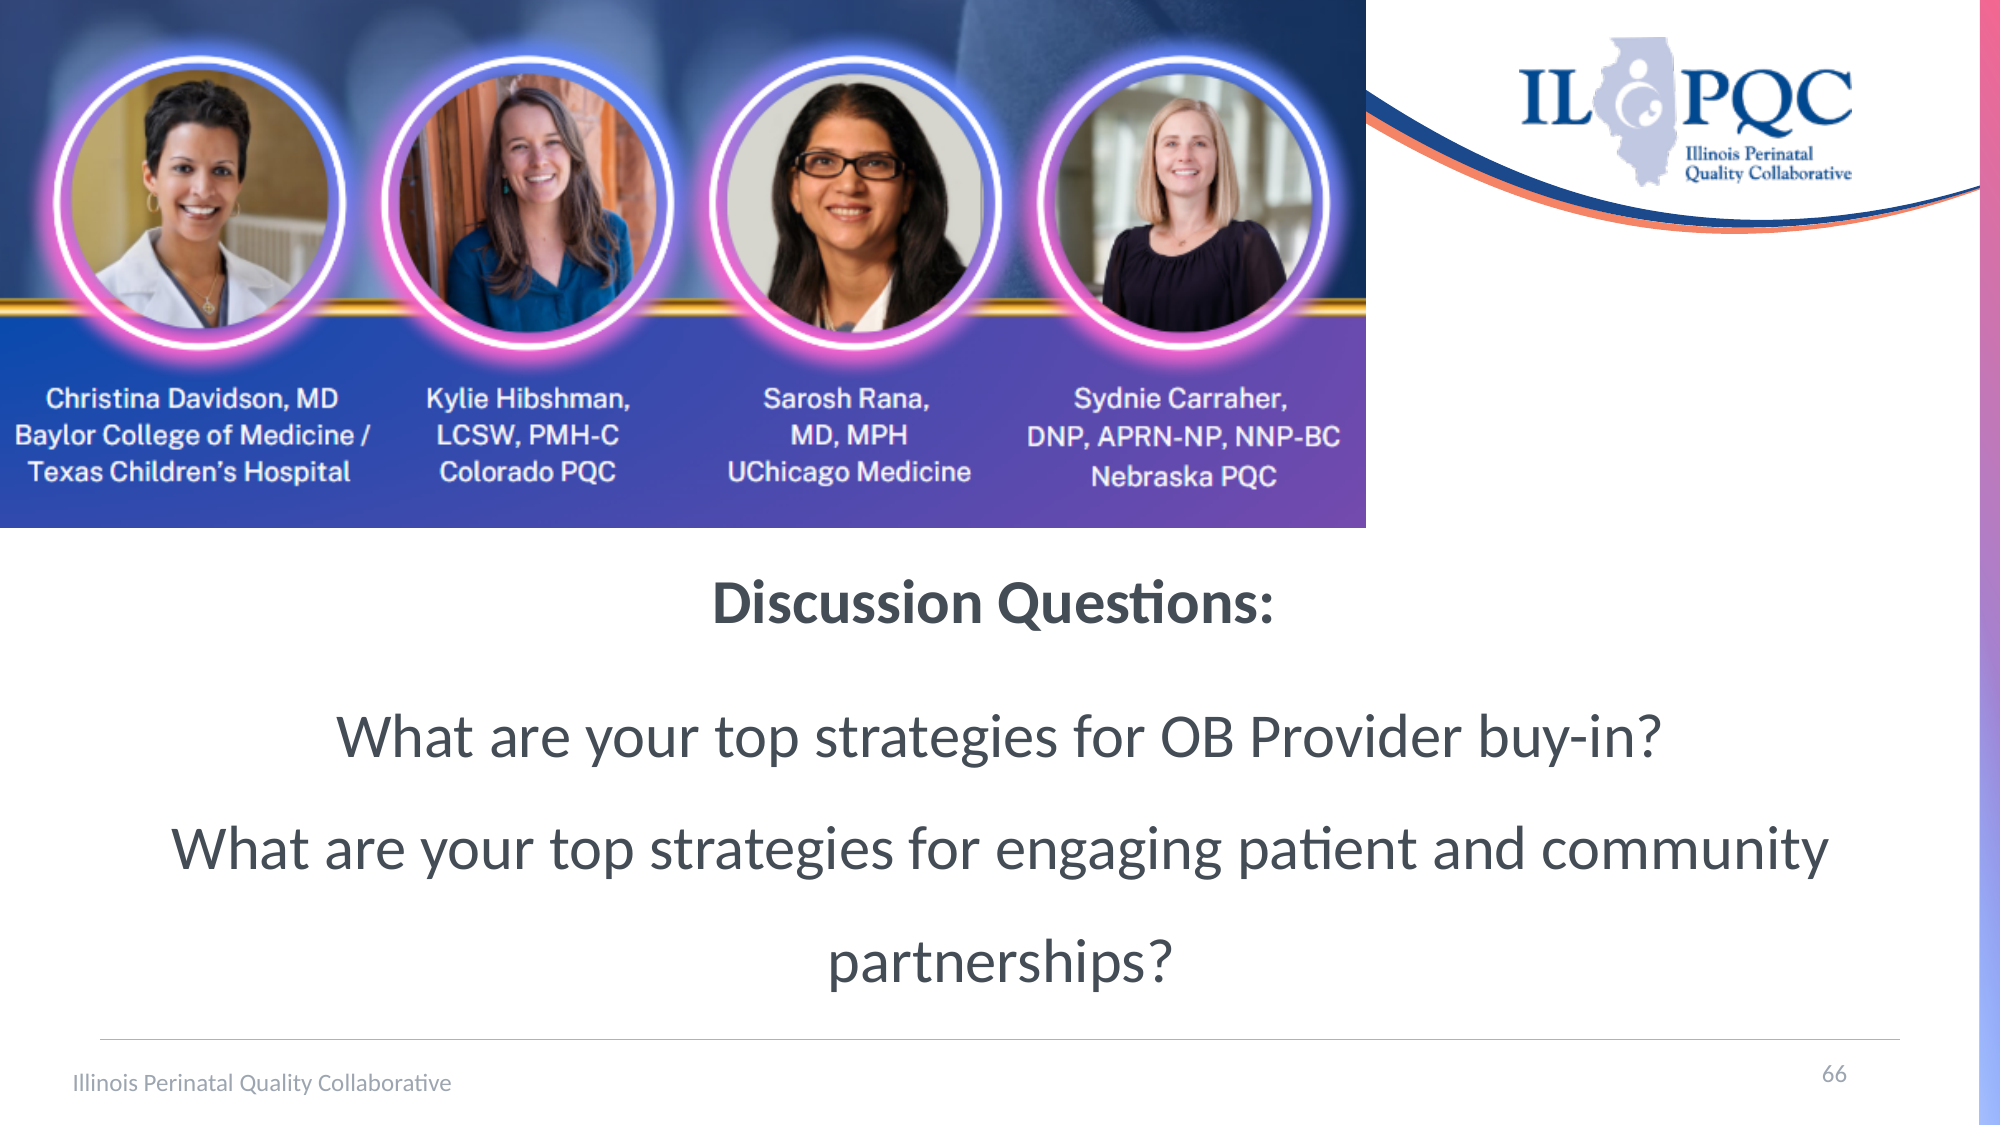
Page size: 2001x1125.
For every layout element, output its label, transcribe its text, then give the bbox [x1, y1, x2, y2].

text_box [1979, 0, 2000, 1125]
slide_number 66 [1412, 1042, 1863, 1103]
footer Illinois Perinatal Quality Collaborative [57, 1051, 566, 1112]
picture [1519, 37, 1852, 187]
picture [0, 0, 1366, 528]
text_box Discussion Questions: What are your top strategies for OB Provider buy-in? What are your top strategies for engaging patient and community partnerships? [101, 561, 1902, 1010]
